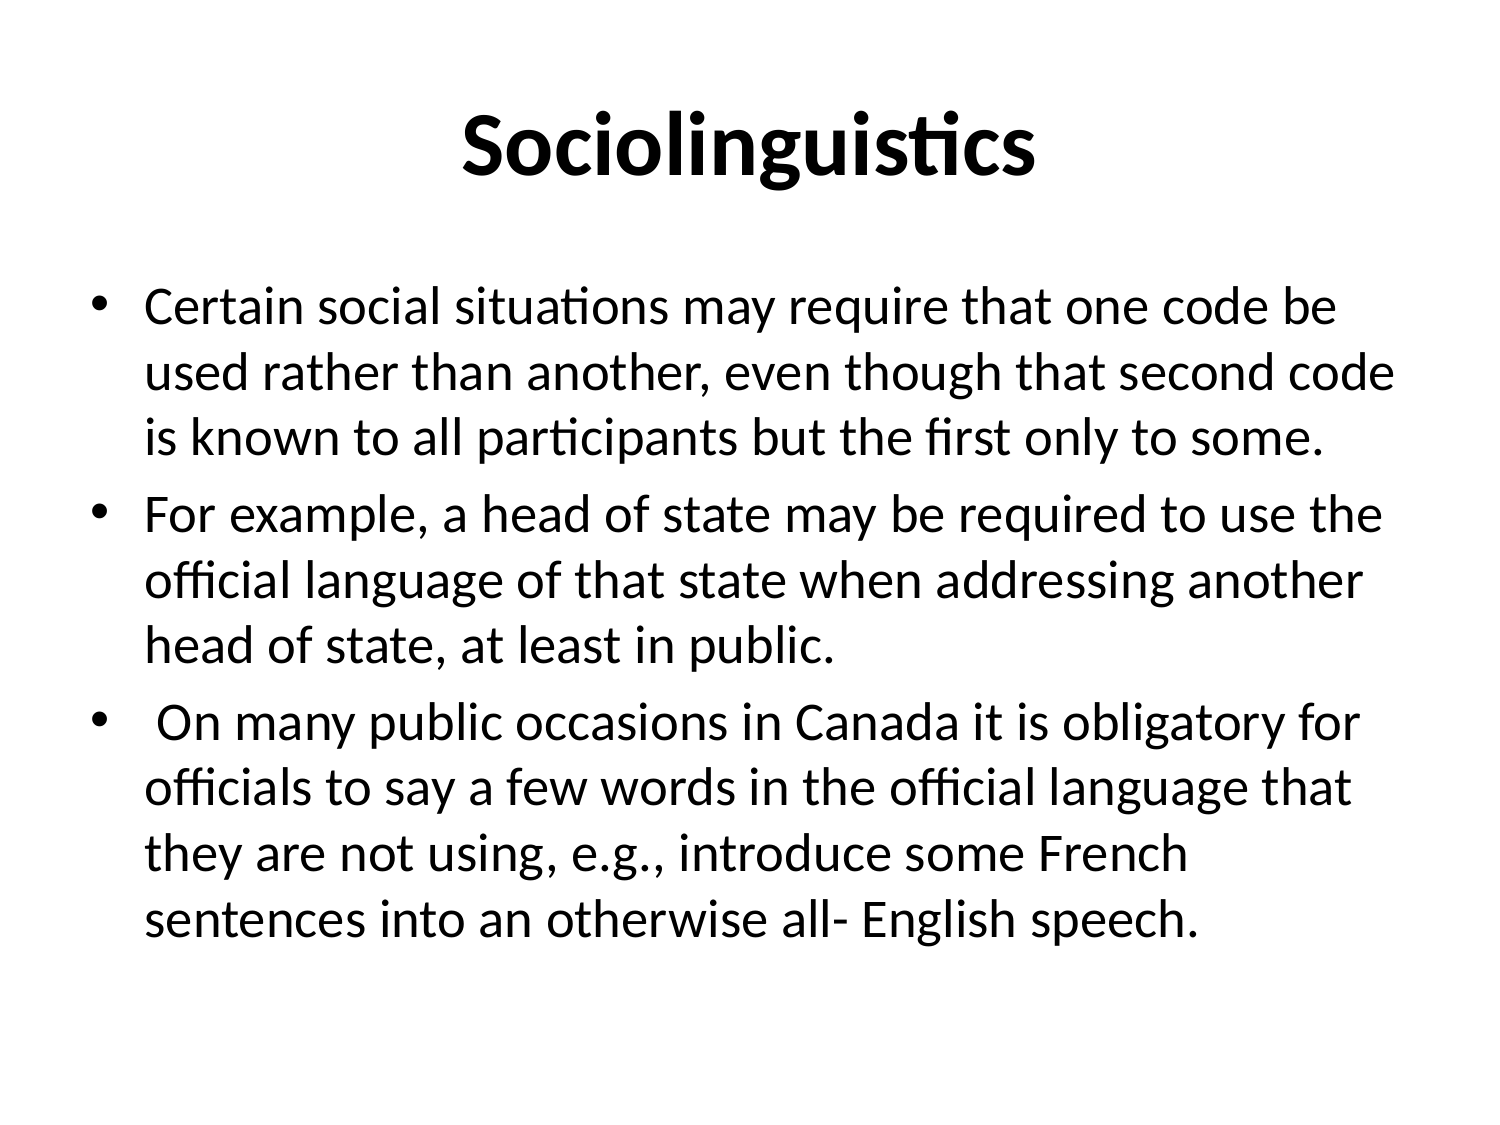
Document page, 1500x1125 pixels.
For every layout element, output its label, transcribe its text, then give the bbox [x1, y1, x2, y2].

title Sociolinguistics [75, 45, 1425, 233]
list Certain social situations may require that one code be used rather than another, even though that second code is known to all participants but the first only to some. For example, a head of state may be required to use the official language of that state when addressing another head of state, at least in public. On many public occasions in Canada it is obligatory for officials to say a few words in the official language that they are not using, e.g., introduce some French sentences into an otherwise all- English speech. [75, 262, 1425, 1005]
